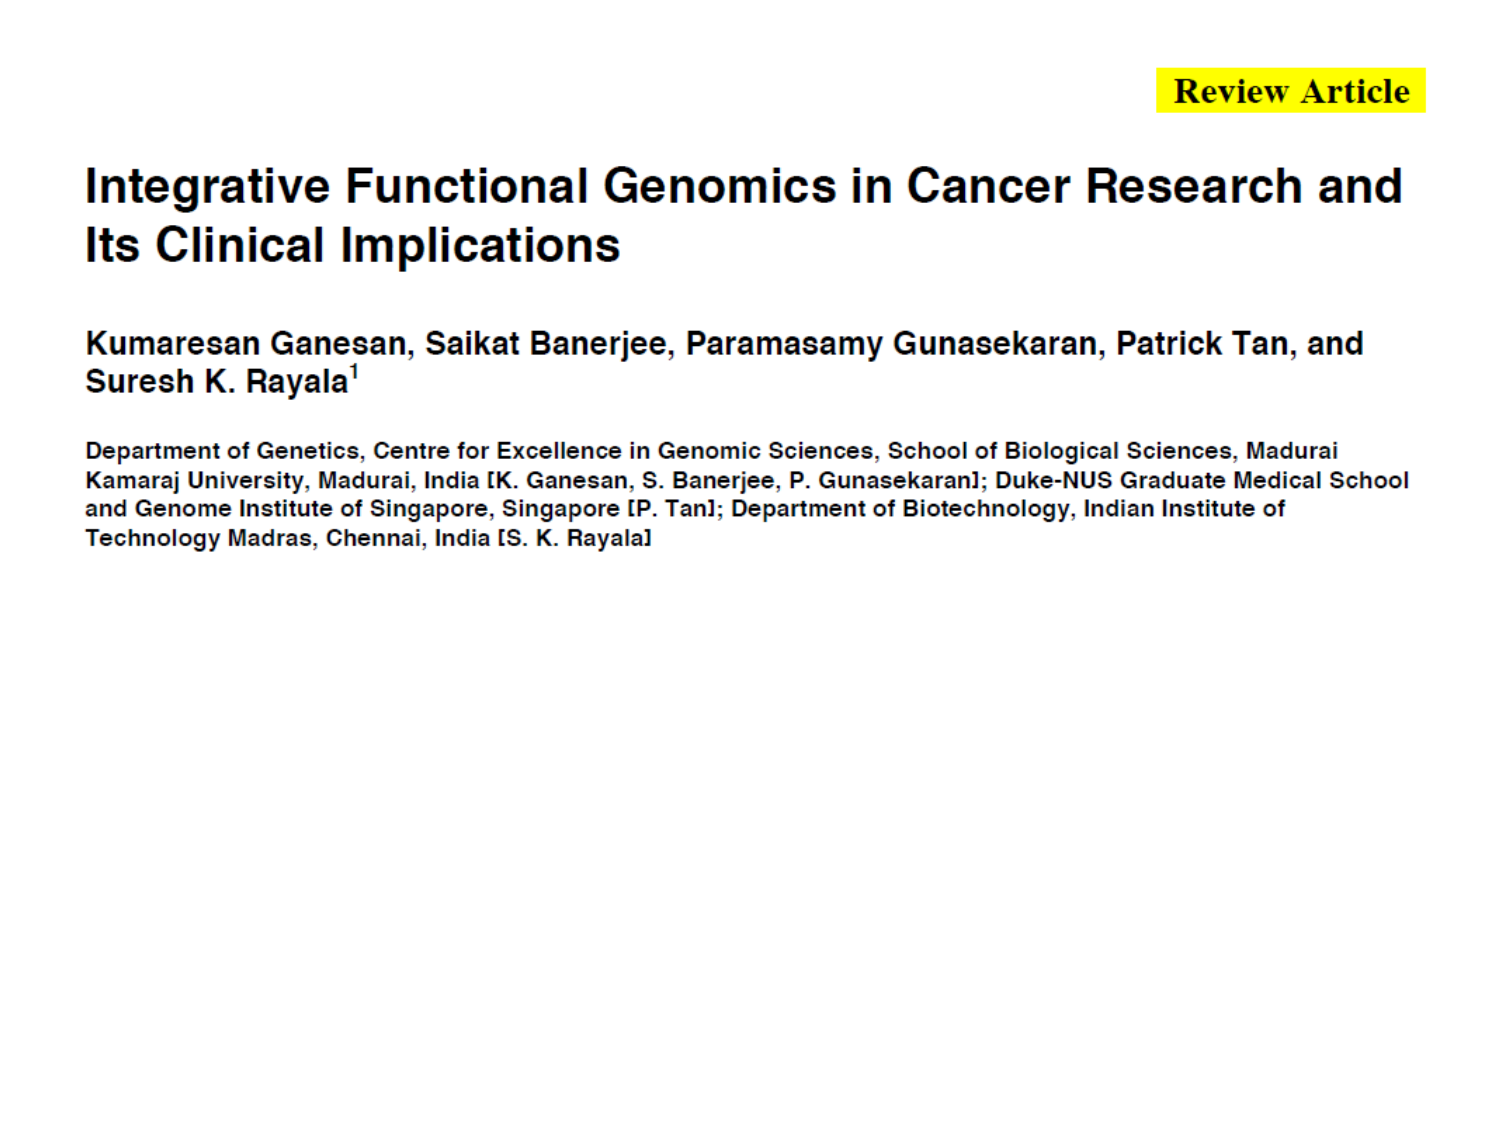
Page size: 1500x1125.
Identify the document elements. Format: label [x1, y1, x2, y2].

picture [58, 37, 1451, 563]
